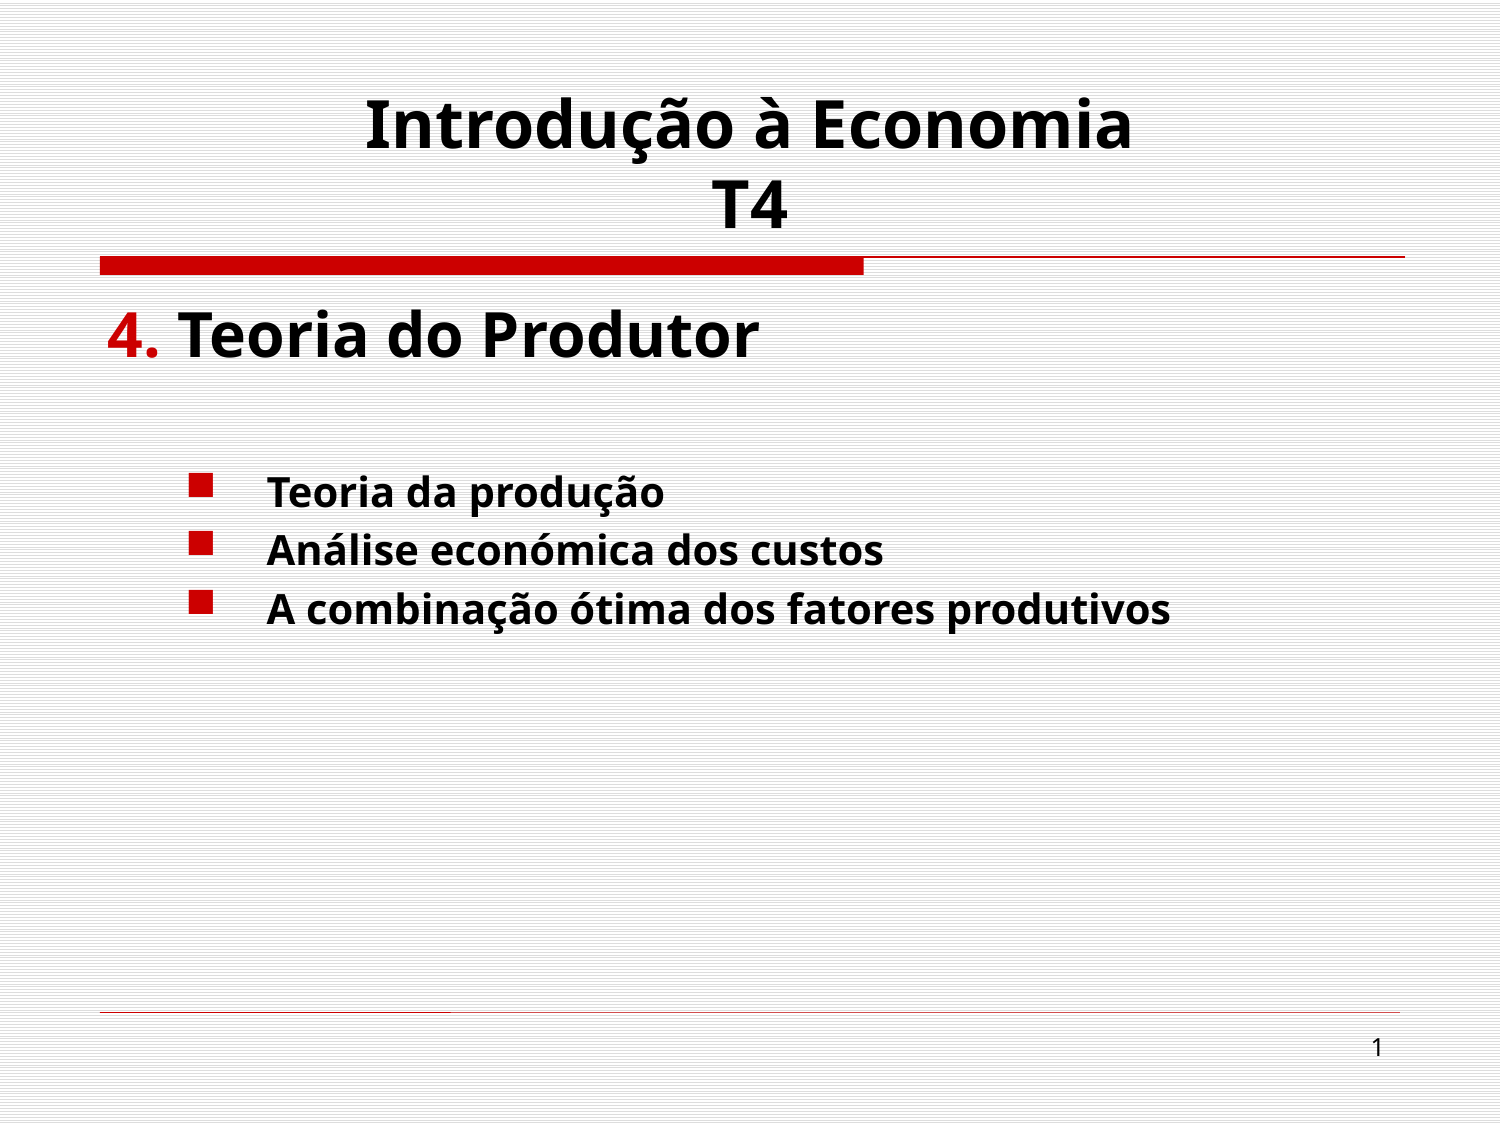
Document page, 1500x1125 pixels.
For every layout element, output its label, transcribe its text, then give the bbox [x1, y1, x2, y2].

title Introdução à Economia T4 [94, 50, 1407, 250]
slide_number 1 [1074, 1024, 1400, 1103]
list 4. Teoria do Produtor Teoria da produção Análise económica dos custos A combinação ótima dos fatores produtivos [92, 287, 1406, 988]
